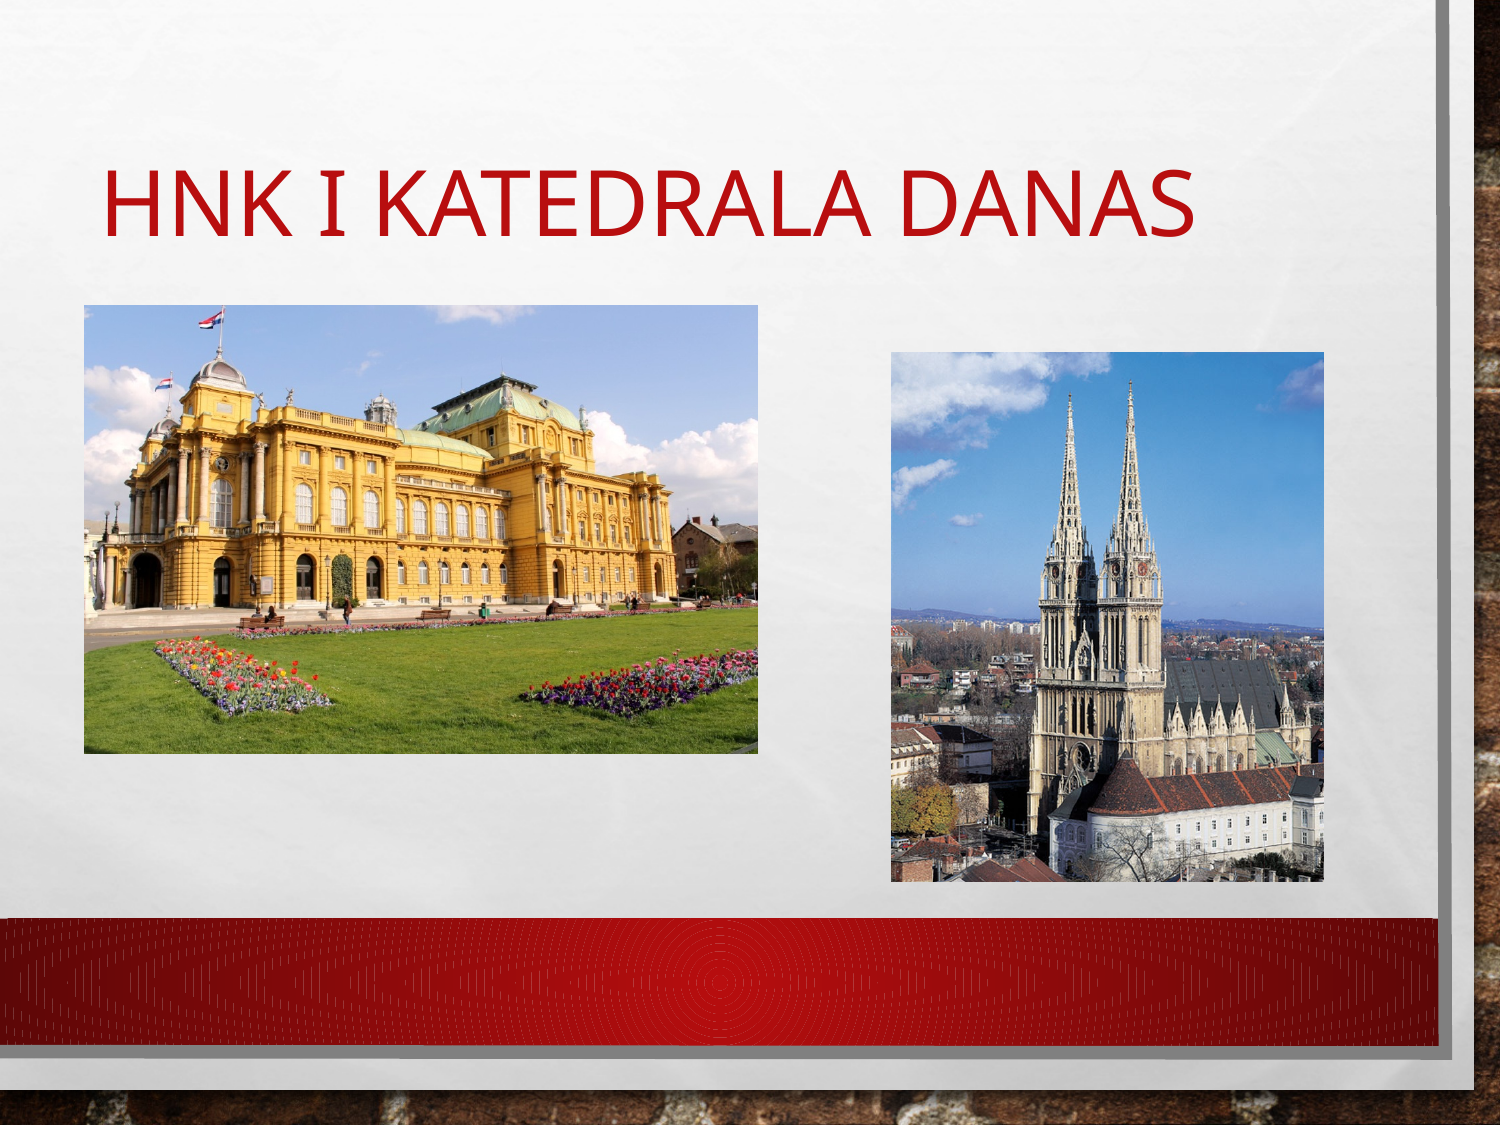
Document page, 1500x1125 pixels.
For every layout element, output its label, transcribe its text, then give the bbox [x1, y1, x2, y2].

title HNK i Katedrala danas [84, 112, 1364, 302]
picture [891, 352, 1324, 882]
picture [0, 0, 1500, 1125]
picture [84, 305, 758, 754]
